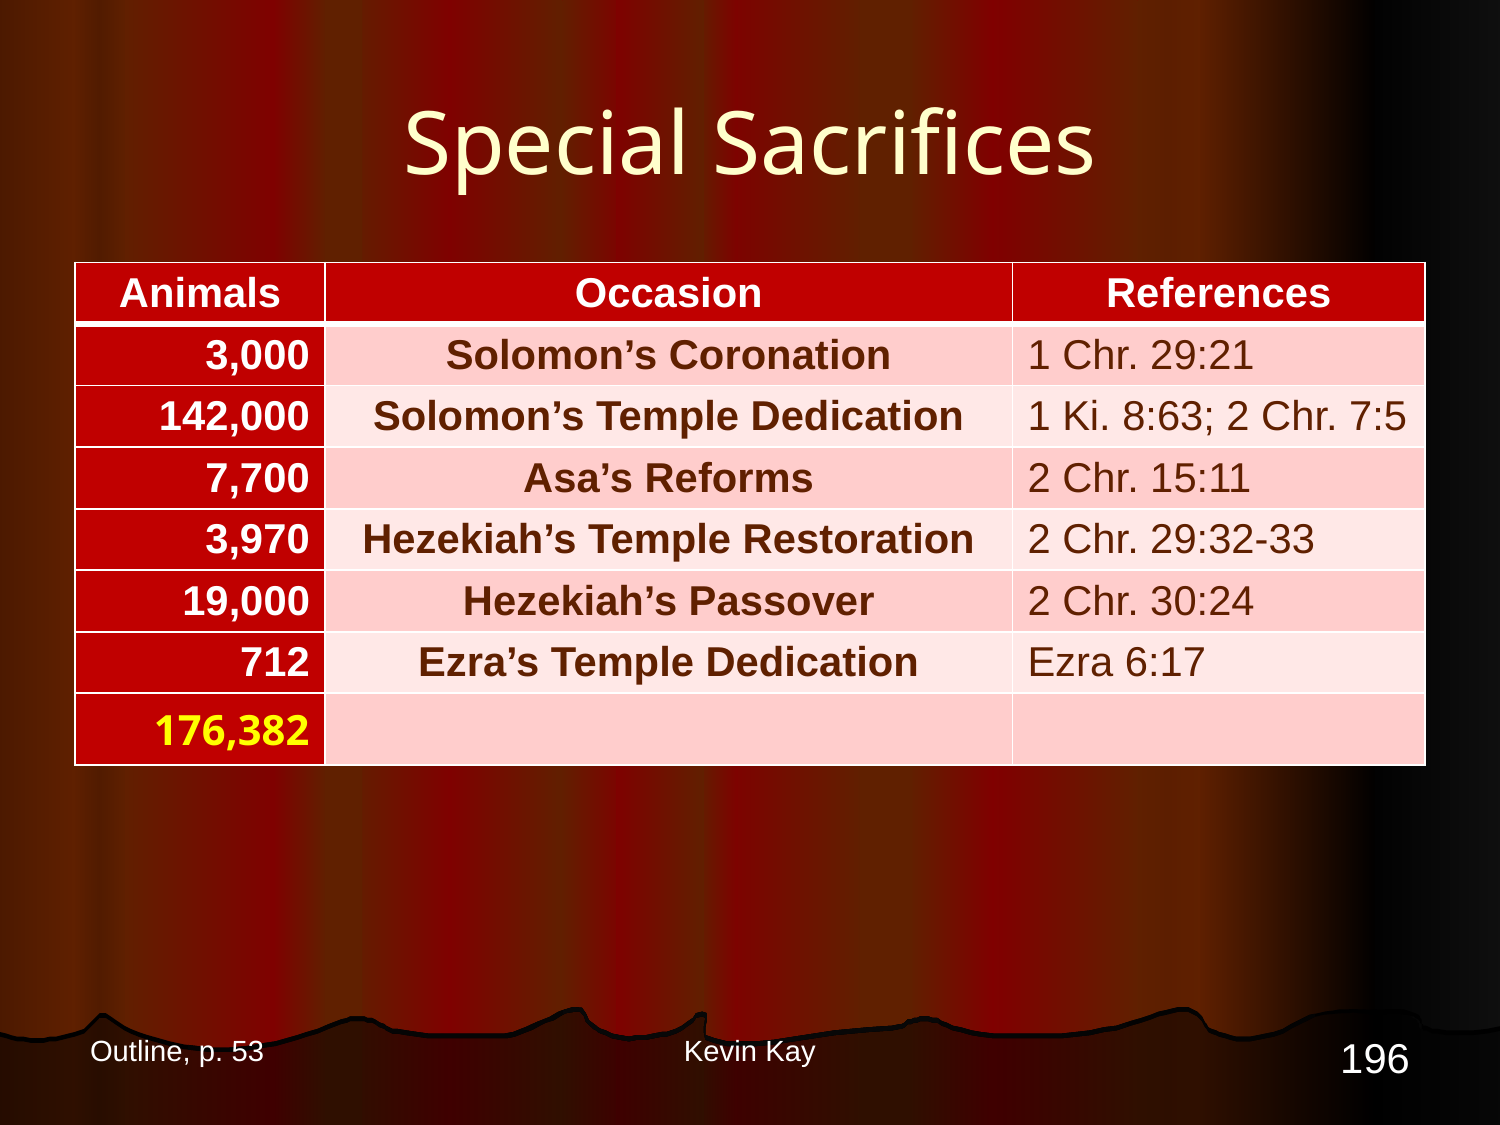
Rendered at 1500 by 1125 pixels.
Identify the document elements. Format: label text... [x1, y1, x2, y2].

table_cell 1 Ki. 8:63; 2 Chr. 7:5 [1013, 386, 1424, 446]
table_header References [1013, 263, 1424, 321]
table_cell 3,970 [76, 510, 324, 569]
table_cell [326, 694, 1012, 764]
table_cell 2 Chr. 30:24 [1013, 571, 1424, 631]
table_cell Asa’s Reforms [326, 448, 1012, 508]
table_cell 7,700 [76, 448, 324, 508]
table_cell 176,382 [76, 694, 324, 764]
table_cell Hezekiah’s Temple Restoration [326, 510, 1012, 569]
table_cell 712 [76, 633, 324, 692]
table_cell Ezra’s Temple Dedication [326, 633, 1012, 692]
table_cell Solomon’s Temple Dedication [326, 386, 1012, 446]
slide_number 196 [1074, 1024, 1425, 1100]
table_cell Hezekiah’s Passover [326, 571, 1012, 631]
table_header Animals [76, 263, 324, 321]
table_cell 1 Chr. 29:21 [1013, 327, 1424, 385]
table_cell [1013, 694, 1424, 764]
table_cell 19,000 [76, 571, 324, 631]
title Special Sacrifices [75, 45, 1425, 233]
table_header Occasion [326, 263, 1012, 321]
table_cell 3,000 [76, 327, 324, 385]
table_cell 2 Chr. 29:32-33 [1013, 510, 1424, 569]
table_cell 142,000 [76, 386, 324, 446]
table_cell Solomon’s Coronation [326, 327, 1012, 385]
table_cell 2 Chr. 15:11 [1013, 448, 1424, 508]
table_cell Ezra 6:17 [1013, 633, 1424, 692]
footer Kevin Kay [512, 1025, 988, 1100]
slide_number Outline, p. 53 [75, 1025, 425, 1100]
